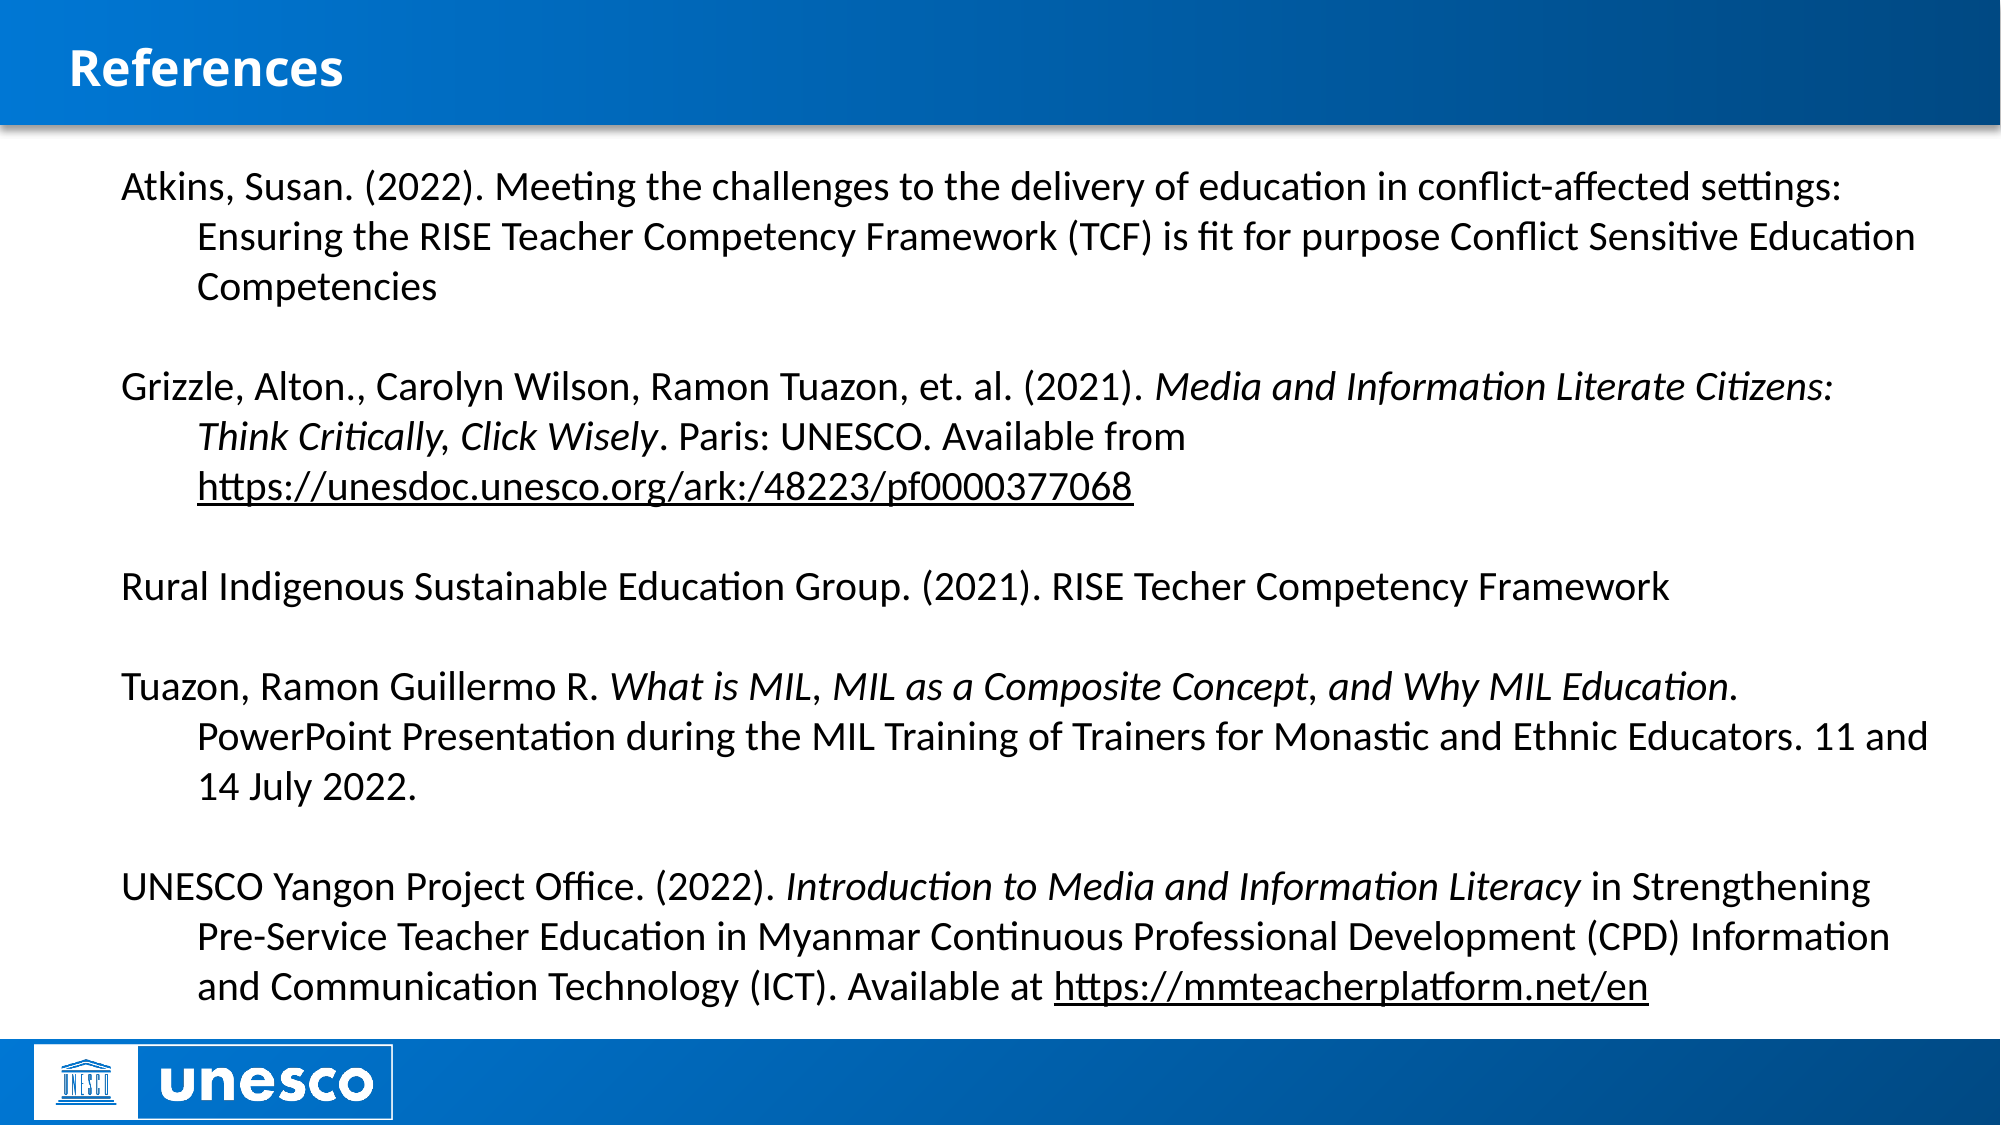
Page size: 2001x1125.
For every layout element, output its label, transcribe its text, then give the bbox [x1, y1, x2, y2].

text_box Atkins, Susan. (2022). Meeting the challenges to the delivery of education in conflict-affected settings: Ensuring the RISE Teacher Competency Framework (TCF) is fit for purpose Conflict Sensitive Education Competencies Grizzle, Alton., Carolyn Wilson, Ramon Tuazon, et. al. (2021). Media and Information Literate Citizens: Think Critically, Click Wisely. Paris: UNESCO. Available from https://unesdoc.unesco.org/ark:/48223/pf0000377068 Rural Indigenous Sustainable Education Group. (2021). RISE Techer Competency Framework Tuazon, Ramon Guillermo R. What is MIL, MIL as a Composite Concept, and Why MIL Education. PowerPoint Presentation during the MIL Training of Trainers for Monastic and Ethnic Educators. 11 and 14 July 2022. UNESCO Yangon Project Office. (2022). Introduction to Media and Information Literacy in Strengthening Pre-Service Teacher Education in Myanmar Continuous Professional Development (CPD) Information and Communication Technology (ICT). Available at https://mmteacherplatform.net/en [106, 151, 1949, 1017]
picture [34, 1044, 393, 1120]
title References [69, 24, 1931, 100]
